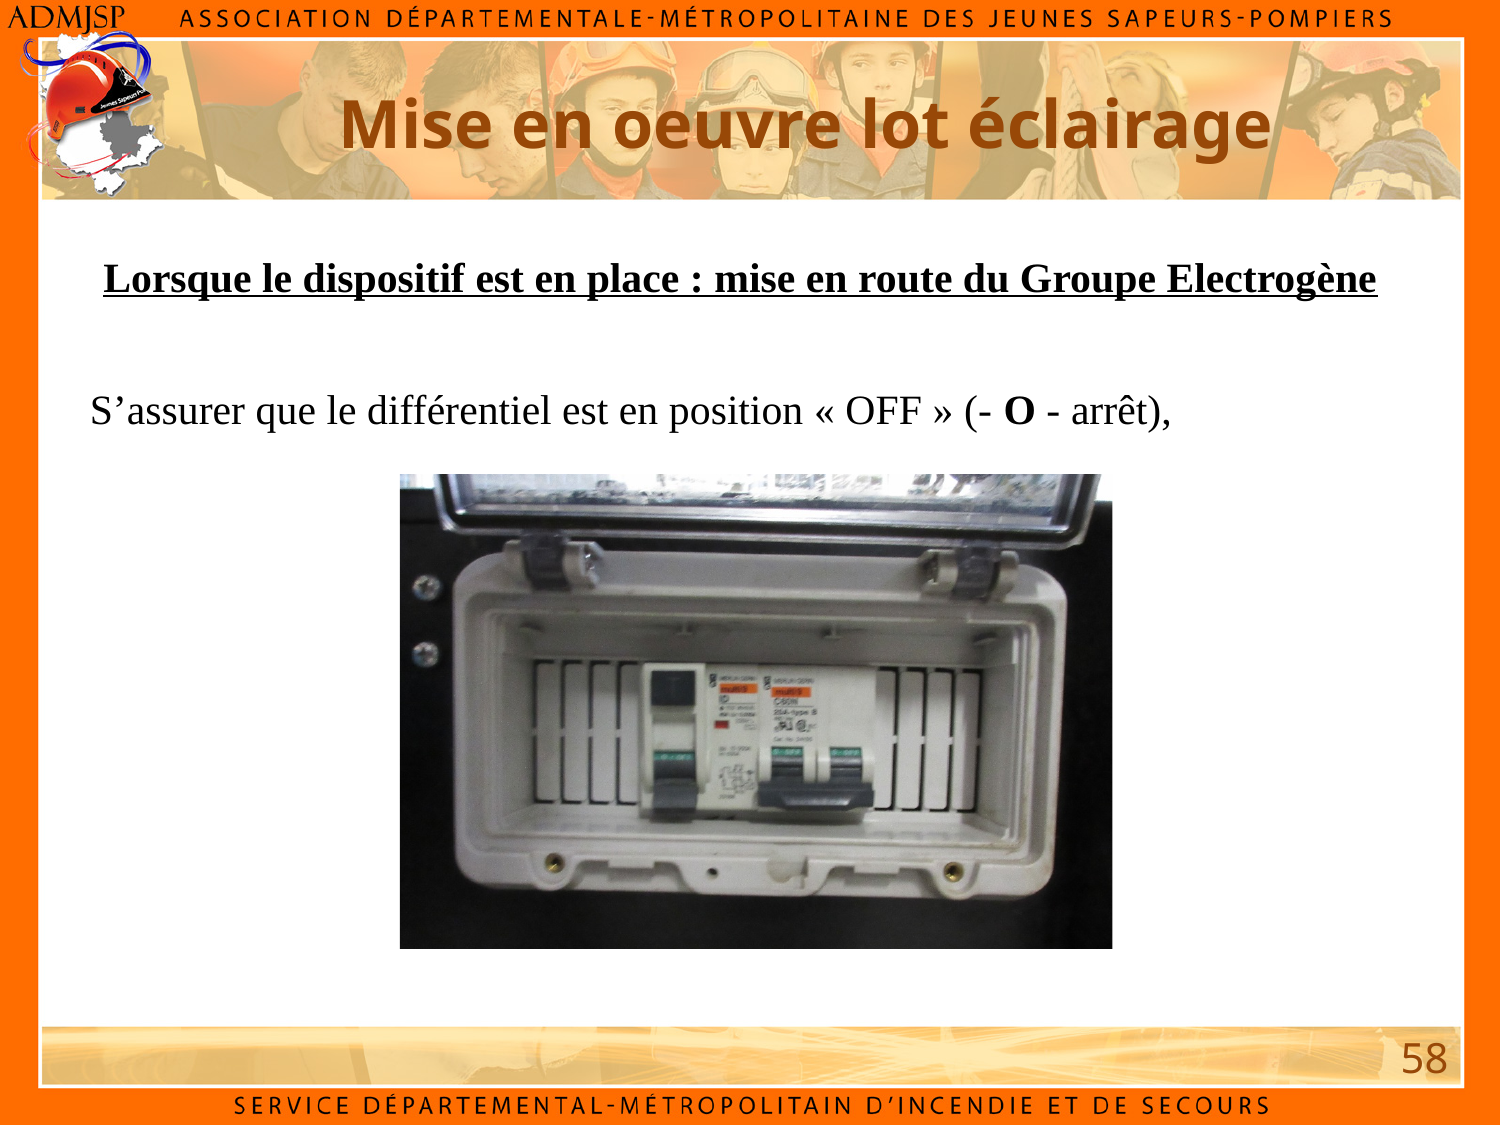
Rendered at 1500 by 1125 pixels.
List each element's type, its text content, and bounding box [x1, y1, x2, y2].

title Mise en oeuvre lot éclairage [159, 45, 1454, 200]
text_box S’assurer que le différentiel est en position « OFF » (- O - arrêt), [75, 375, 1388, 440]
text_box 58 [1113, 1029, 1464, 1090]
picture [0, 0, 1500, 1125]
text_box Lorsque le dispositif est en place : mise en route du Groupe Electrogène [88, 243, 1412, 309]
